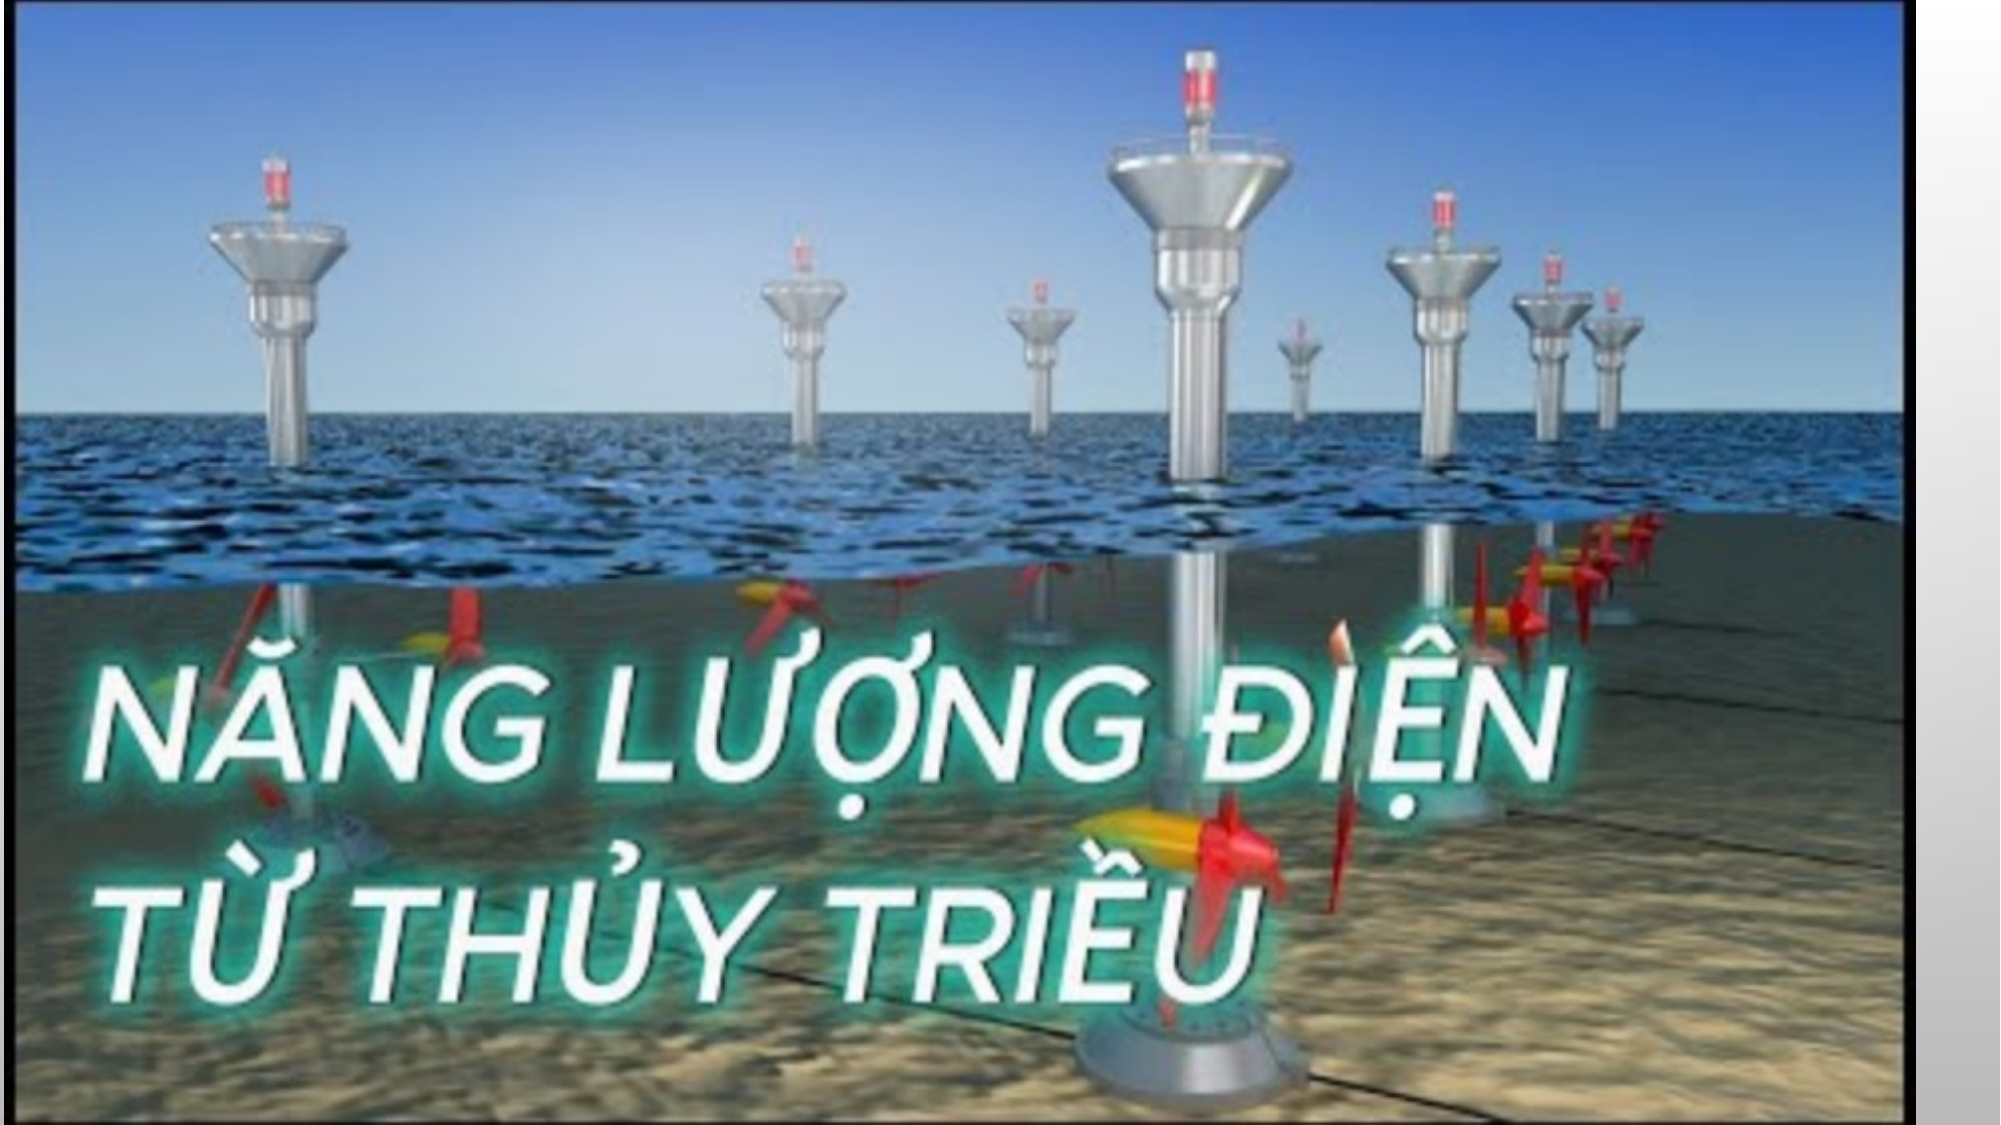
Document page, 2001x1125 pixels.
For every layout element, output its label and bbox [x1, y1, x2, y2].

text_box [3, 0, 1917, 1125]
picture [1917, 0, 2000, 1125]
